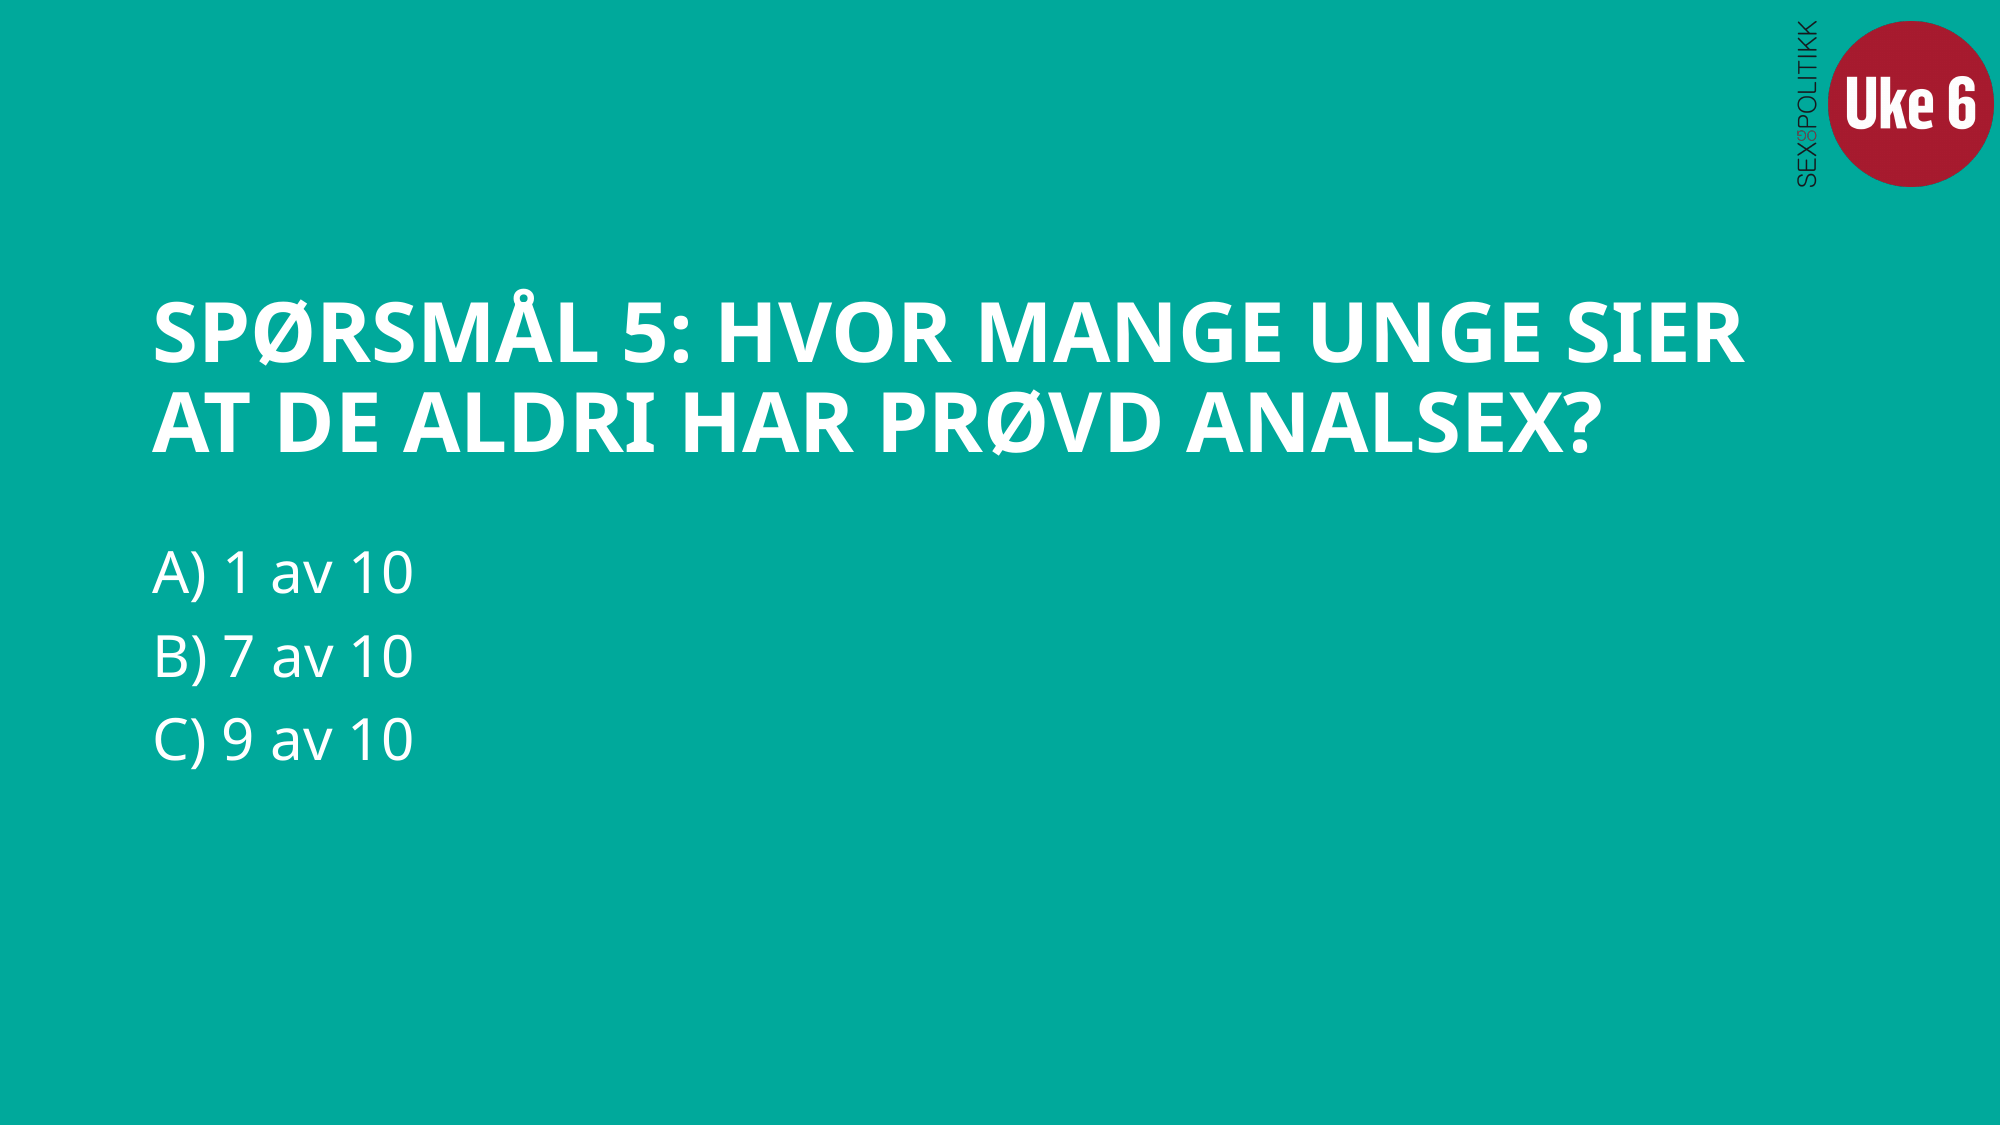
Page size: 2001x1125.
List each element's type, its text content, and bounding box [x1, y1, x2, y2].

picture [1781, 0, 2000, 218]
title SPØRSMÅL 5: HVOR MANGE UNGE SIER AT DE ALDRI HAR PRØVD ANALSEX? [137, 260, 1863, 478]
list A) 1 av 10 B) 7 av 10 C) 9 av 10 [137, 535, 1863, 1014]
